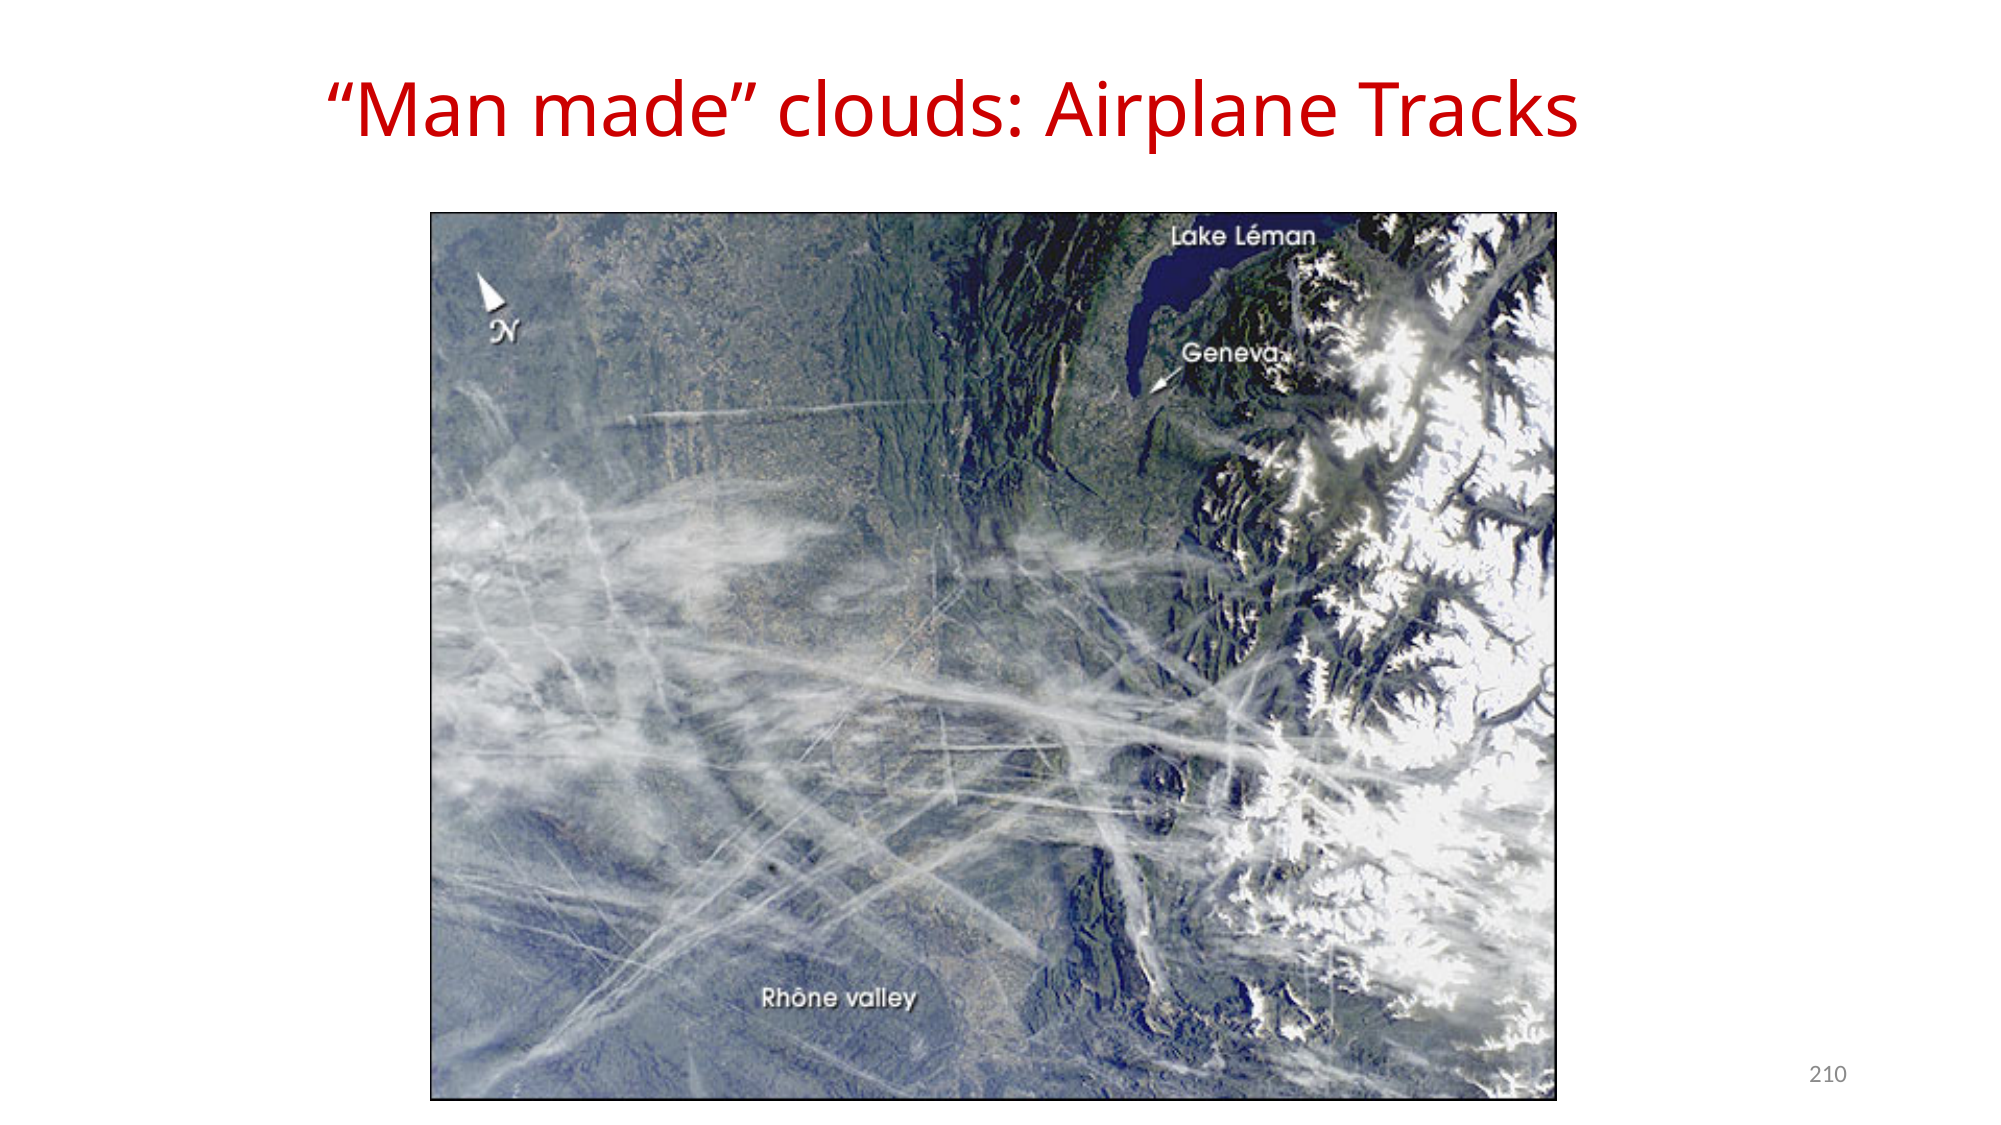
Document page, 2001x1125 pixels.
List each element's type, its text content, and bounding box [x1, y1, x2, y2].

picture [430, 212, 1557, 1101]
title “Man made” clouds: Airplane Tracks [312, 12, 1638, 213]
slide_number 210 [1412, 1042, 1863, 1103]
